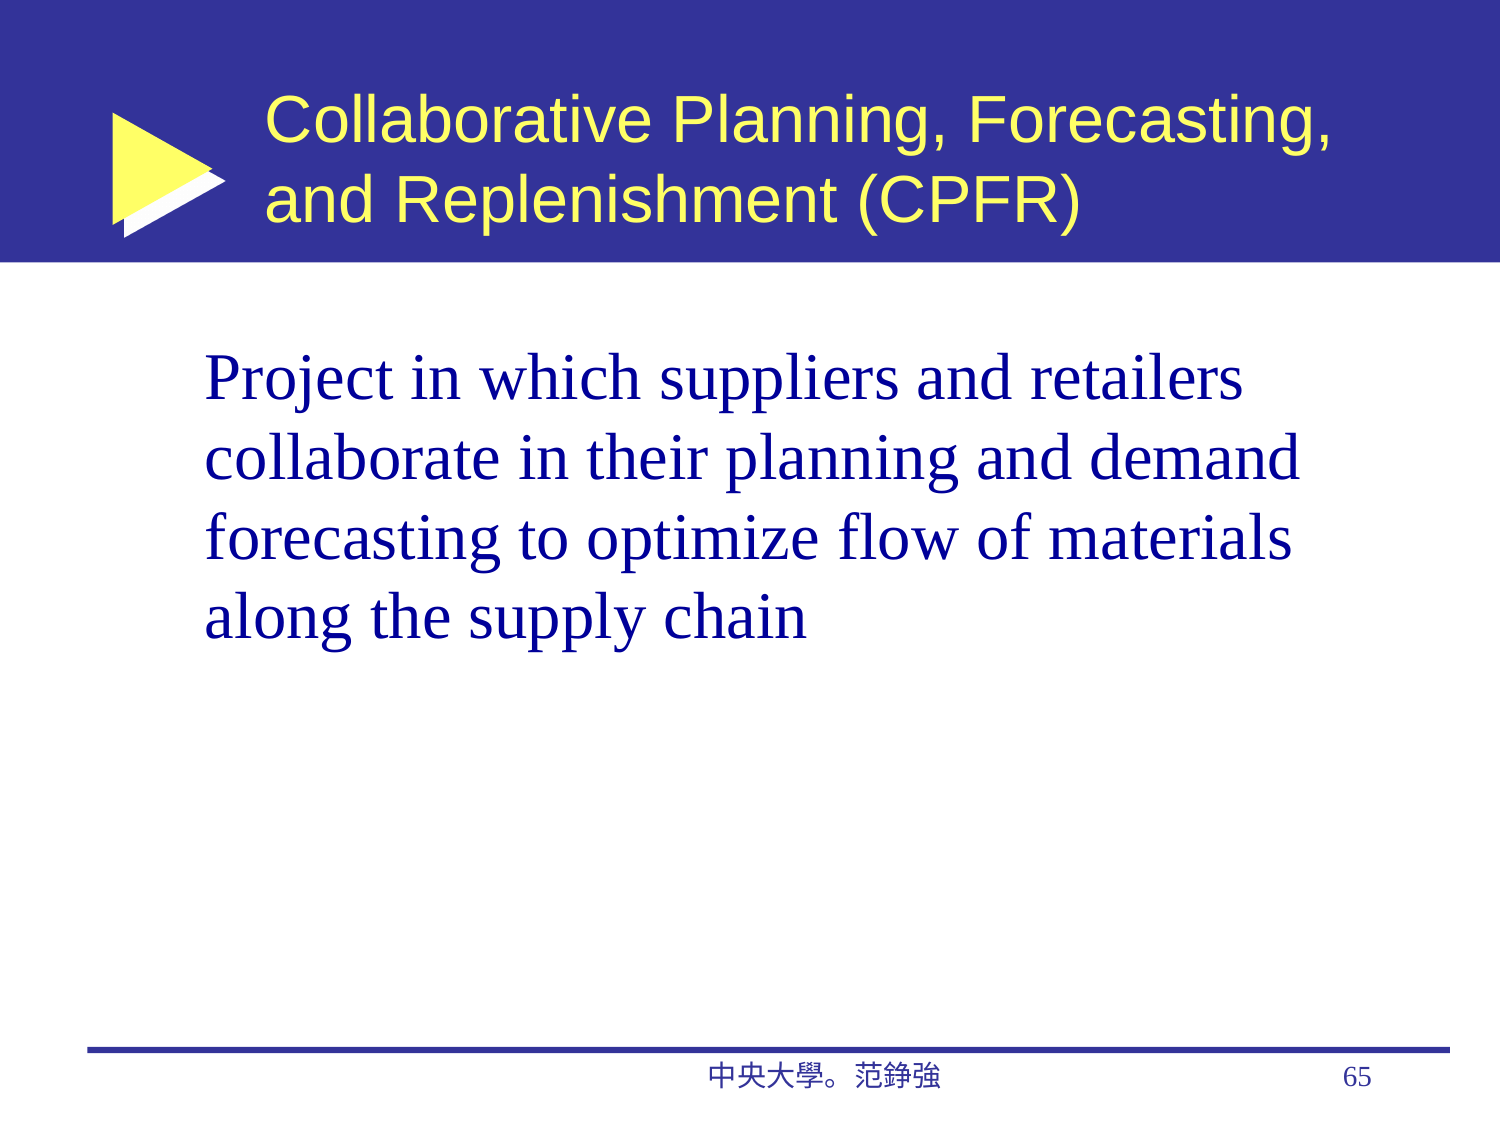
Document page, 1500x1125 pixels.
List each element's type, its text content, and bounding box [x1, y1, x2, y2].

list Project in which suppliers and retailers collaborate in their planning and demand forecasting to optimize flow of materials along the supply chain [112, 324, 1388, 1000]
title Collaborative Planning, Forecasting, and Replenishment (CPFR) [249, 62, 1388, 250]
slide_number 65 [1074, 1050, 1388, 1125]
footer 中央大學。范錚強 [587, 1050, 1063, 1125]
